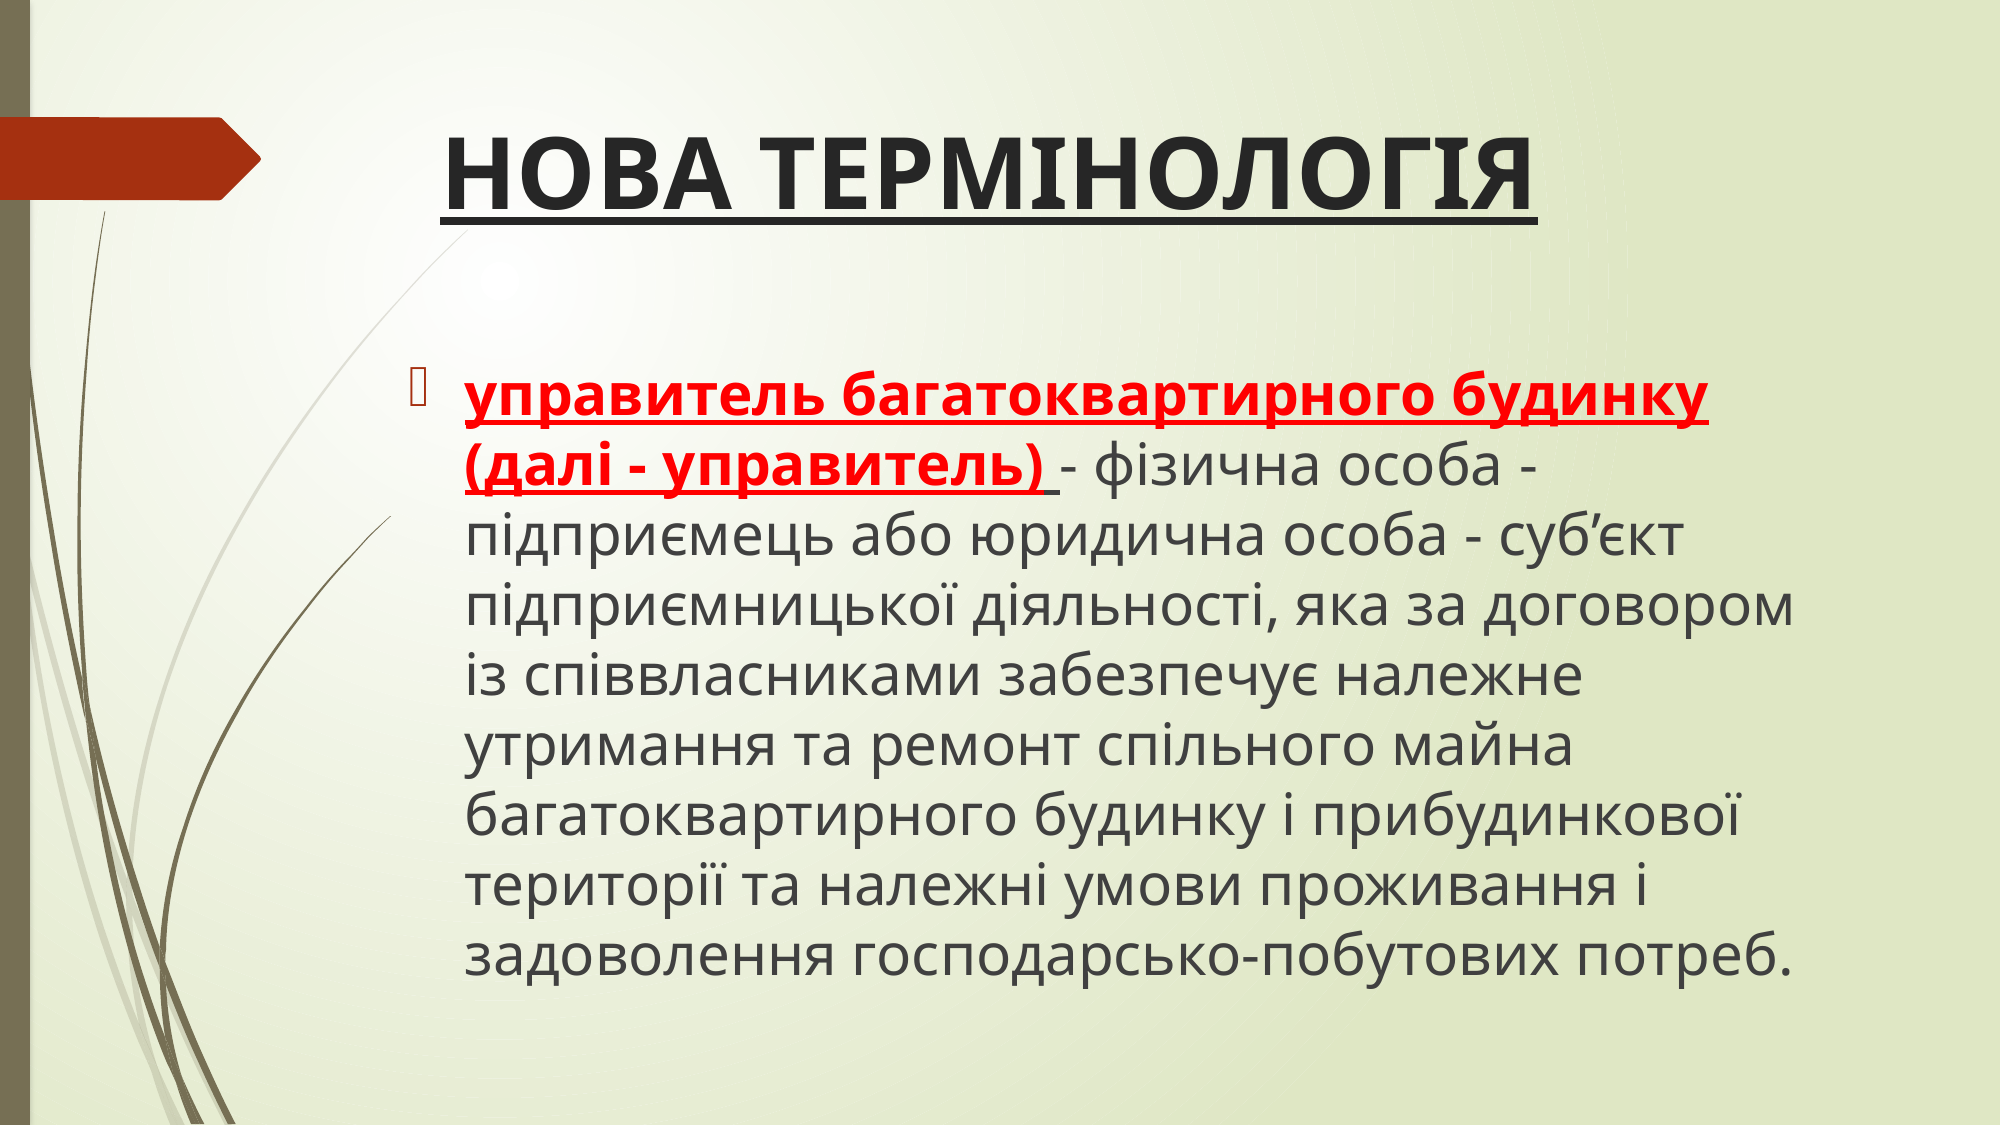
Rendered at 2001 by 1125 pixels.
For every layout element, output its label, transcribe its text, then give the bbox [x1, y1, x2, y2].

title НОВА ТЕРМІНОЛОГІЯ [425, 102, 1888, 313]
list управитель багатоквартирного будинку (далі - управитель) - фізична особа - підприємець або юридична особа - суб’єкт підприємницької діяльності, яка за договором із співвласниками забезпечує належне утримання та ремонт спільного майна багатоквартирного будинку і прибудинкової території та належні умови проживання і задоволення господарсько-побутових потреб. [393, 350, 1857, 970]
